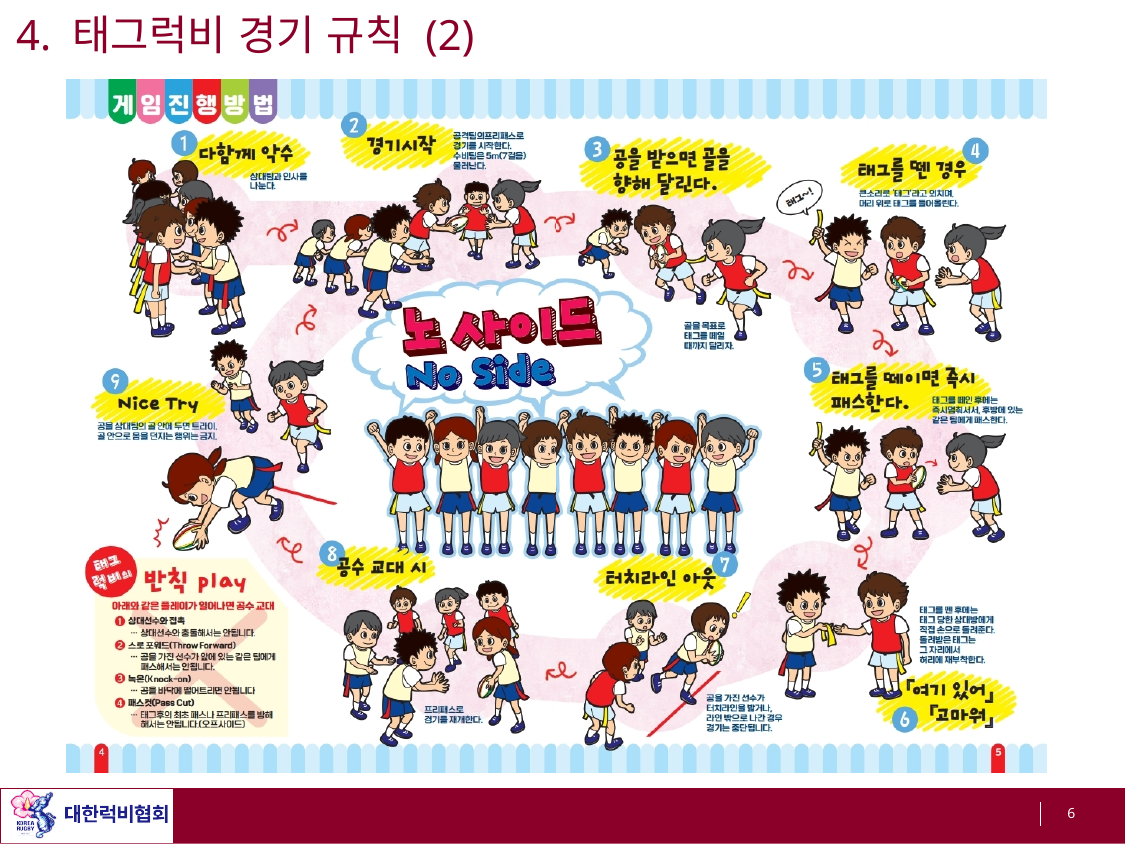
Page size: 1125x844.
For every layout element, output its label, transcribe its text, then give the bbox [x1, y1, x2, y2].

list 4. 태그럭비 경기 규칙 (2) [1, 1, 1125, 71]
picture [1, 789, 173, 843]
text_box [66, 78, 1047, 774]
